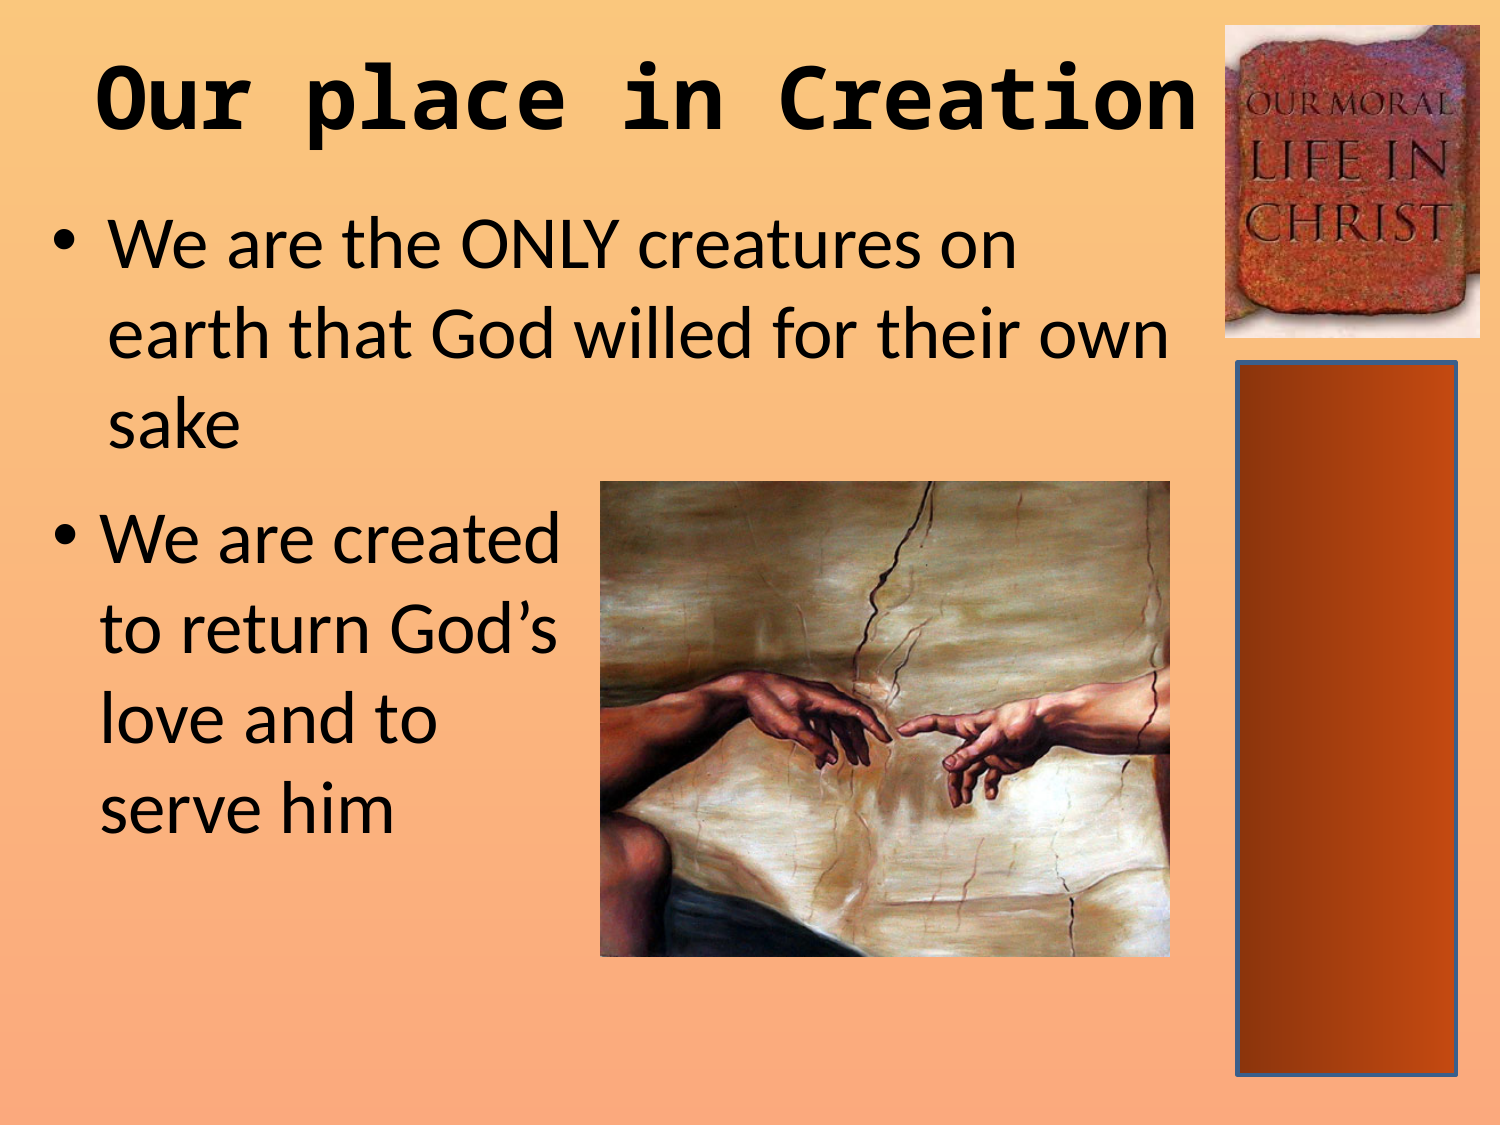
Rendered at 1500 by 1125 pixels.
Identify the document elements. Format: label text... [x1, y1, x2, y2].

text_box [1235, 360, 1458, 1077]
title Our place in Creation [24, 0, 1213, 188]
picture [1225, 25, 1480, 338]
list We are the ONLY creatures on earth that God willed for their own sake [36, 186, 1204, 513]
text_box We are created to return God’s love and to serve him [37, 481, 597, 856]
picture [599, 480, 1170, 957]
